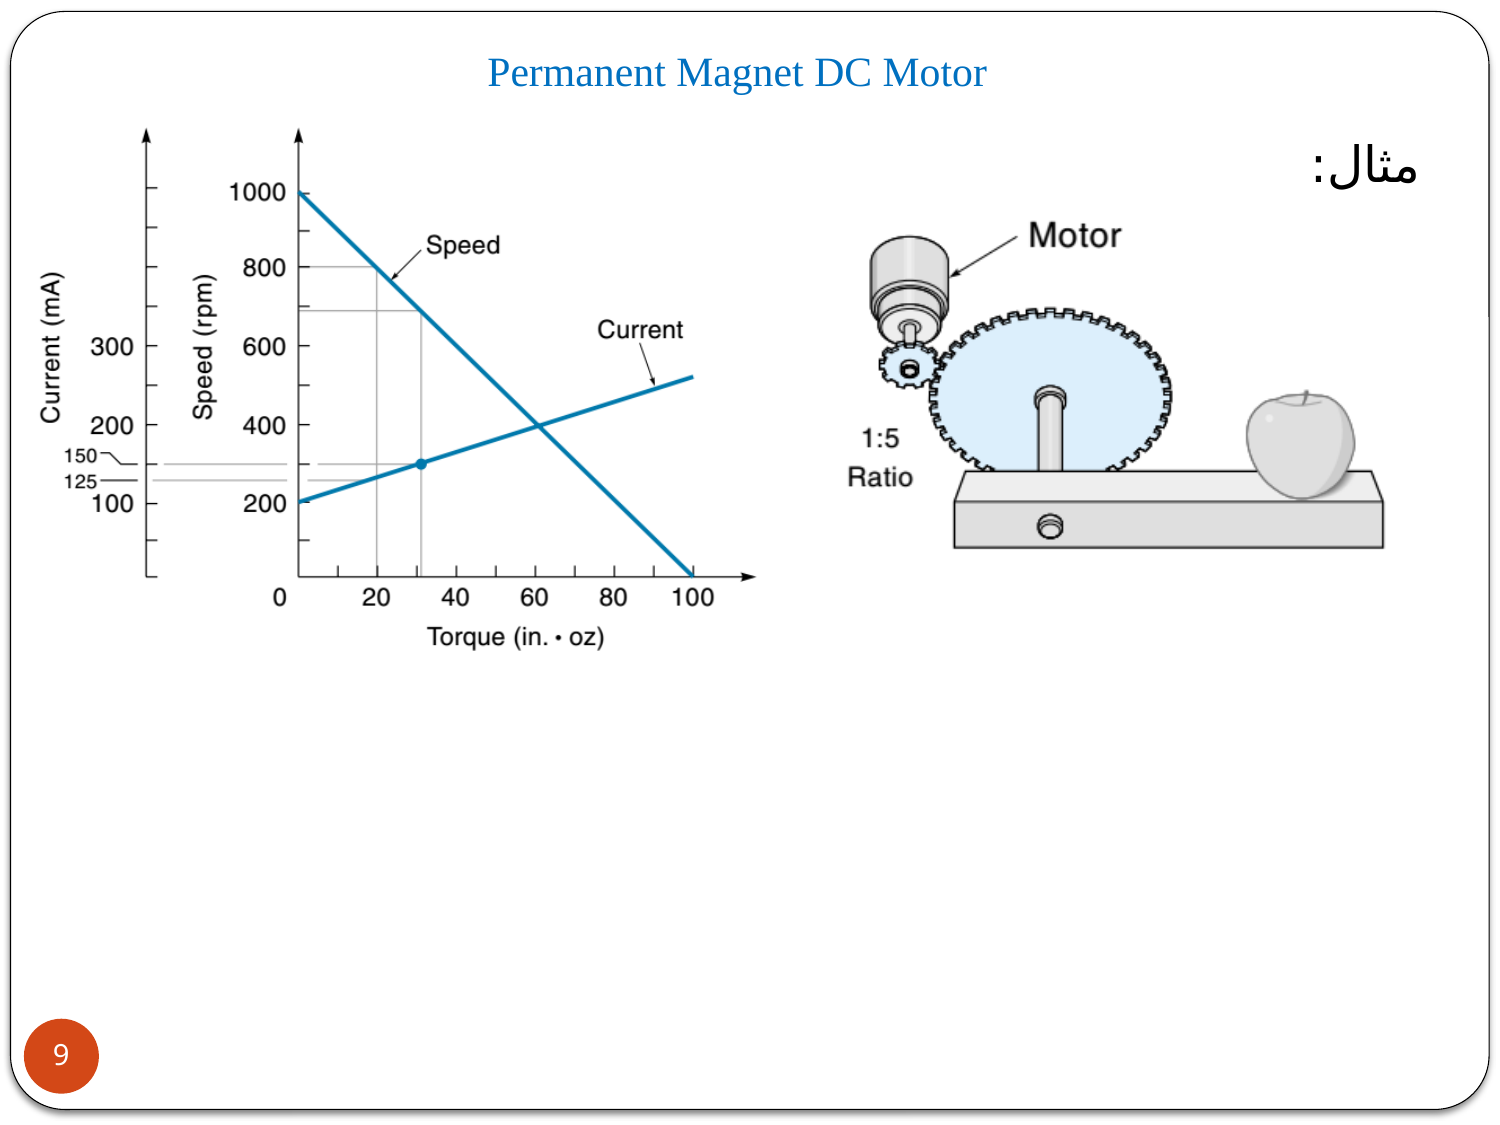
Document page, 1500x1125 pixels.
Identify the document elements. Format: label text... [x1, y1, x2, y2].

picture [828, 191, 1438, 583]
slide_number 9 [23, 1018, 99, 1094]
text_box Permanent Magnet DC Motor [62, 37, 1413, 113]
picture [22, 99, 788, 662]
text_box مثال: [794, 125, 1436, 201]
